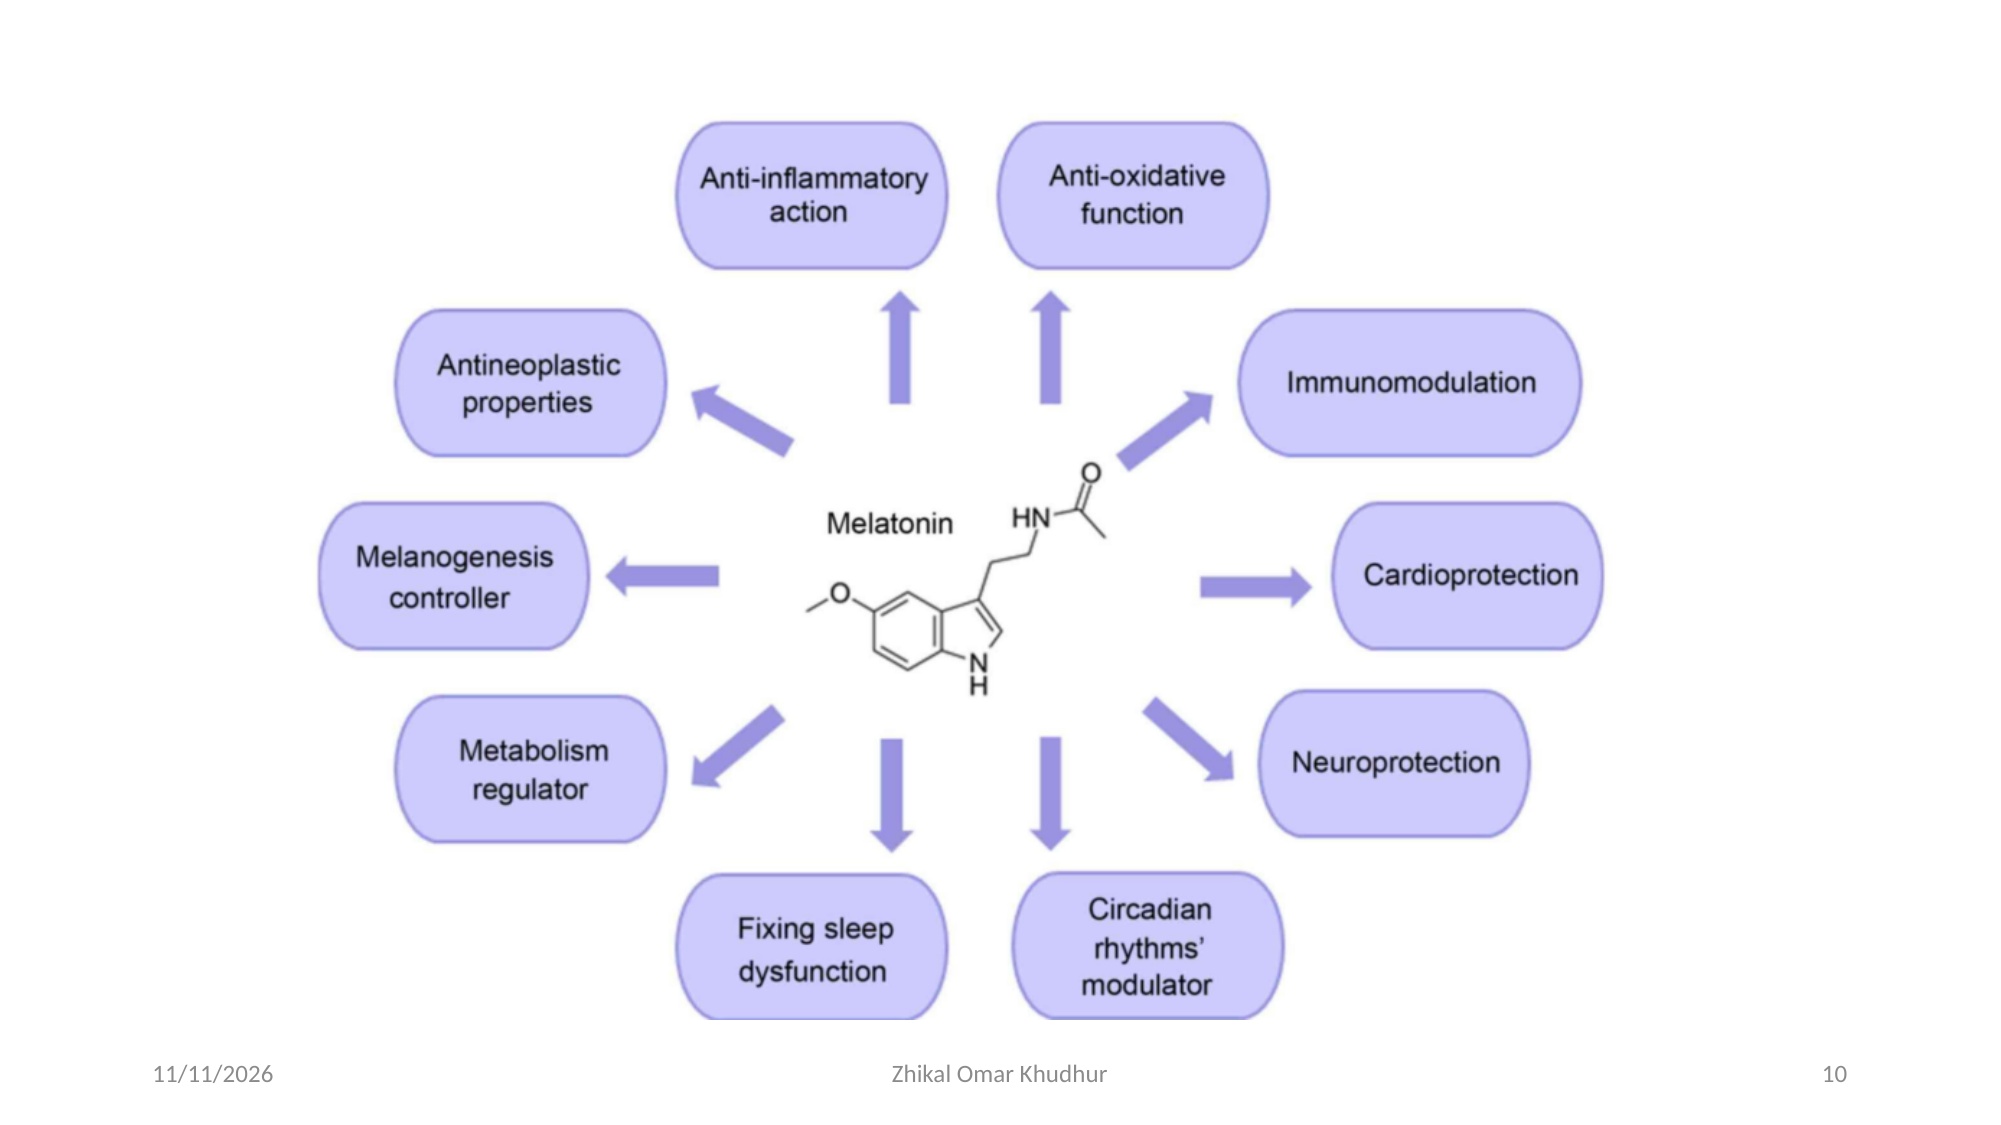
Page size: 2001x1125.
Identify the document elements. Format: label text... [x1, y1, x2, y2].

footer Zhikal Omar Khudhur [662, 1042, 1338, 1103]
slide_number 10 [1412, 1042, 1863, 1103]
picture [225, 105, 1775, 1020]
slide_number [137, 1042, 588, 1103]
